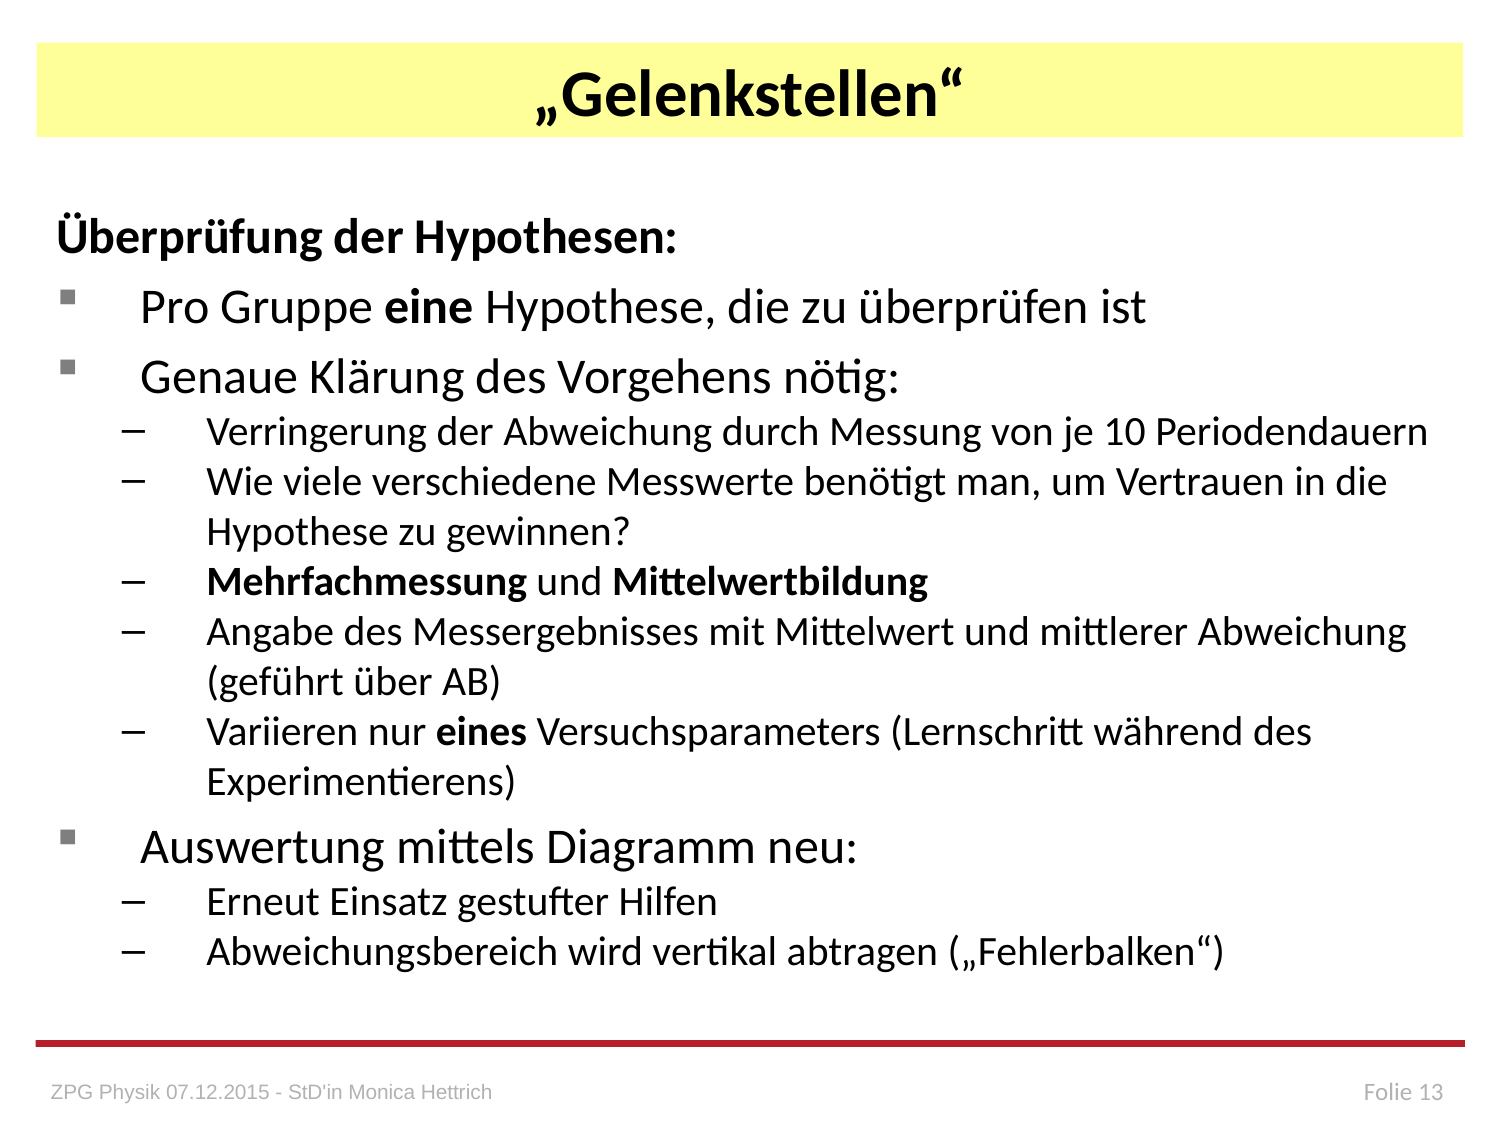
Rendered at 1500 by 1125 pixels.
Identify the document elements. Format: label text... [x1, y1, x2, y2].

slide_number Folie 13 [1108, 1060, 1459, 1121]
title „Gelenkstellen“ [41, 42, 1459, 149]
footer ZPG Physik 07.12.2015 - StD'in Monica Hettrich [35, 1061, 768, 1122]
list Überprüfung der Hypothesen: Pro Gruppe eine Hypothese, die zu überprüfen ist Genaue Klärung des Vorgehens nötig: Verringerung der Abweichung durch Messung von je 10 Periodendauern Wie viele verschiedene Messwerte benötigt man, um Vertrauen in die Hypothese zu gewinnen? Mehrfachmessung und Mittelwertbildung Angabe des Messergebnisses mit Mittelwert und mittlerer Abweichung (geführt über AB) Variieren nur eines Versuchsparameters (Lernschritt während des Experimentierens) Auswertung mittels Diagramm neu: Erneut Einsatz gestufter Hilfen Abweichungsbereich wird vertikal abtragen („Fehlerbalken“) [41, 196, 1459, 1000]
